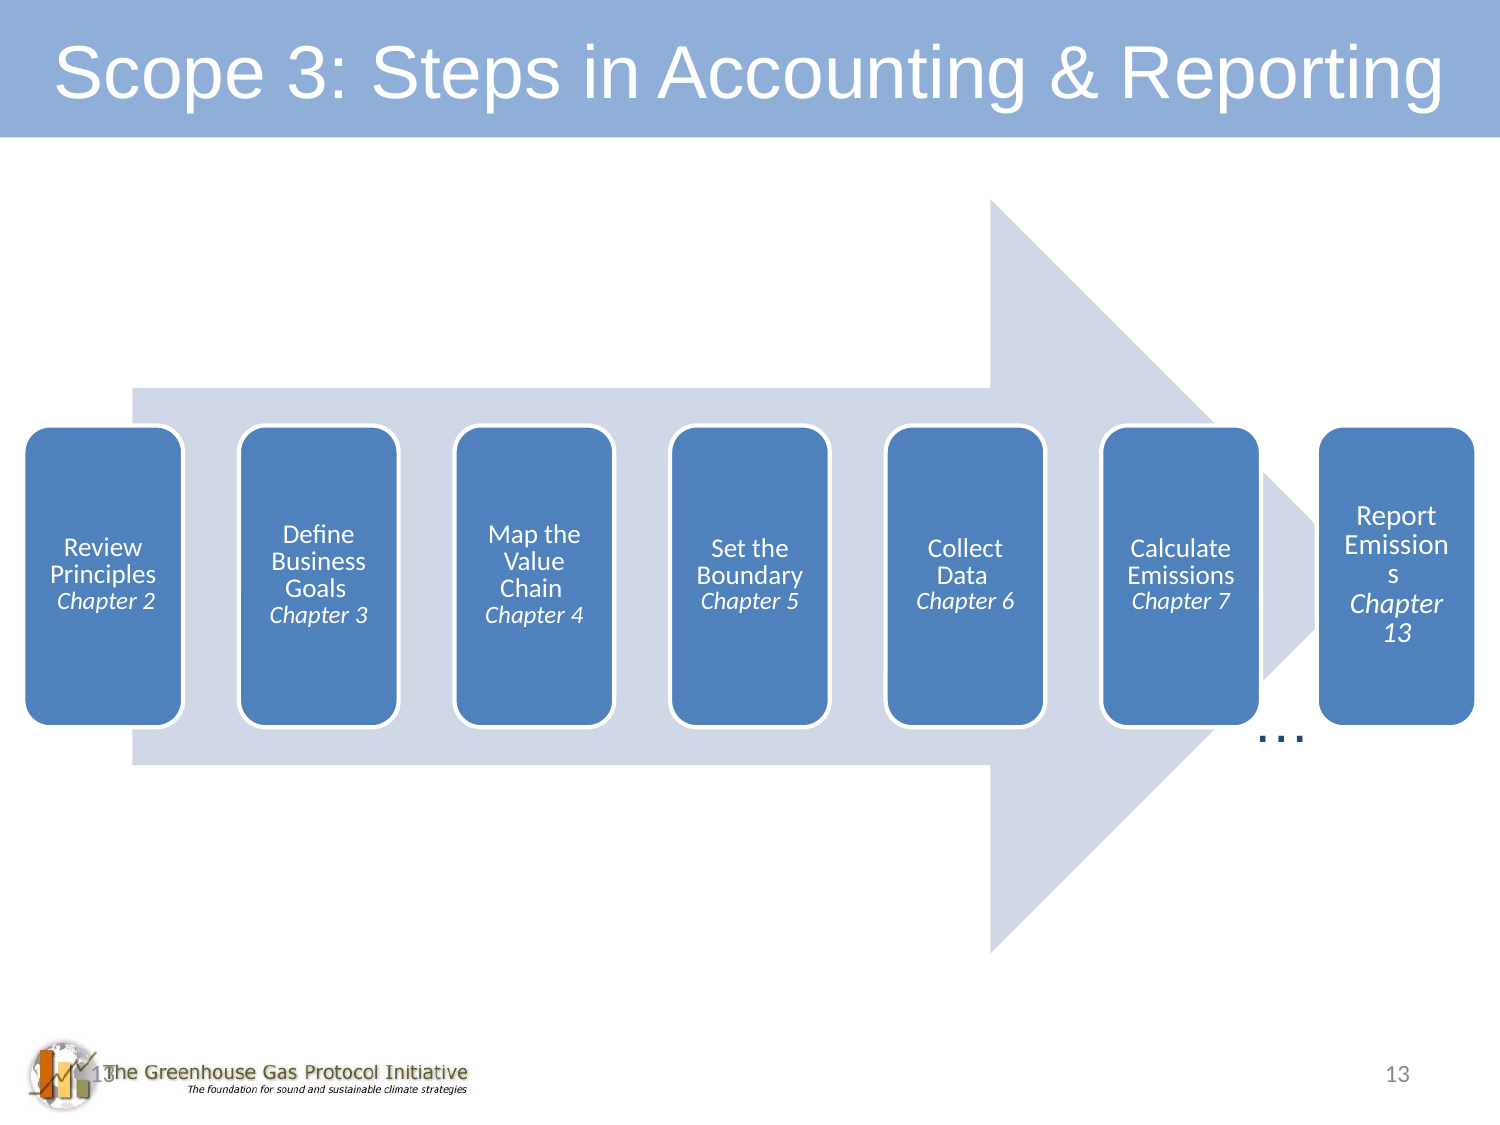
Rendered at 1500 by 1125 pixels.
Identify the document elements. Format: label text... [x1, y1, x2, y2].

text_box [23, 198, 1477, 954]
picture [12, 1034, 475, 1113]
text_box Scope 3: Steps in Accounting & Reporting [0, 0, 1500, 138]
slide_number 13 [75, 1042, 425, 1103]
text_box 13 [1074, 1042, 1425, 1102]
